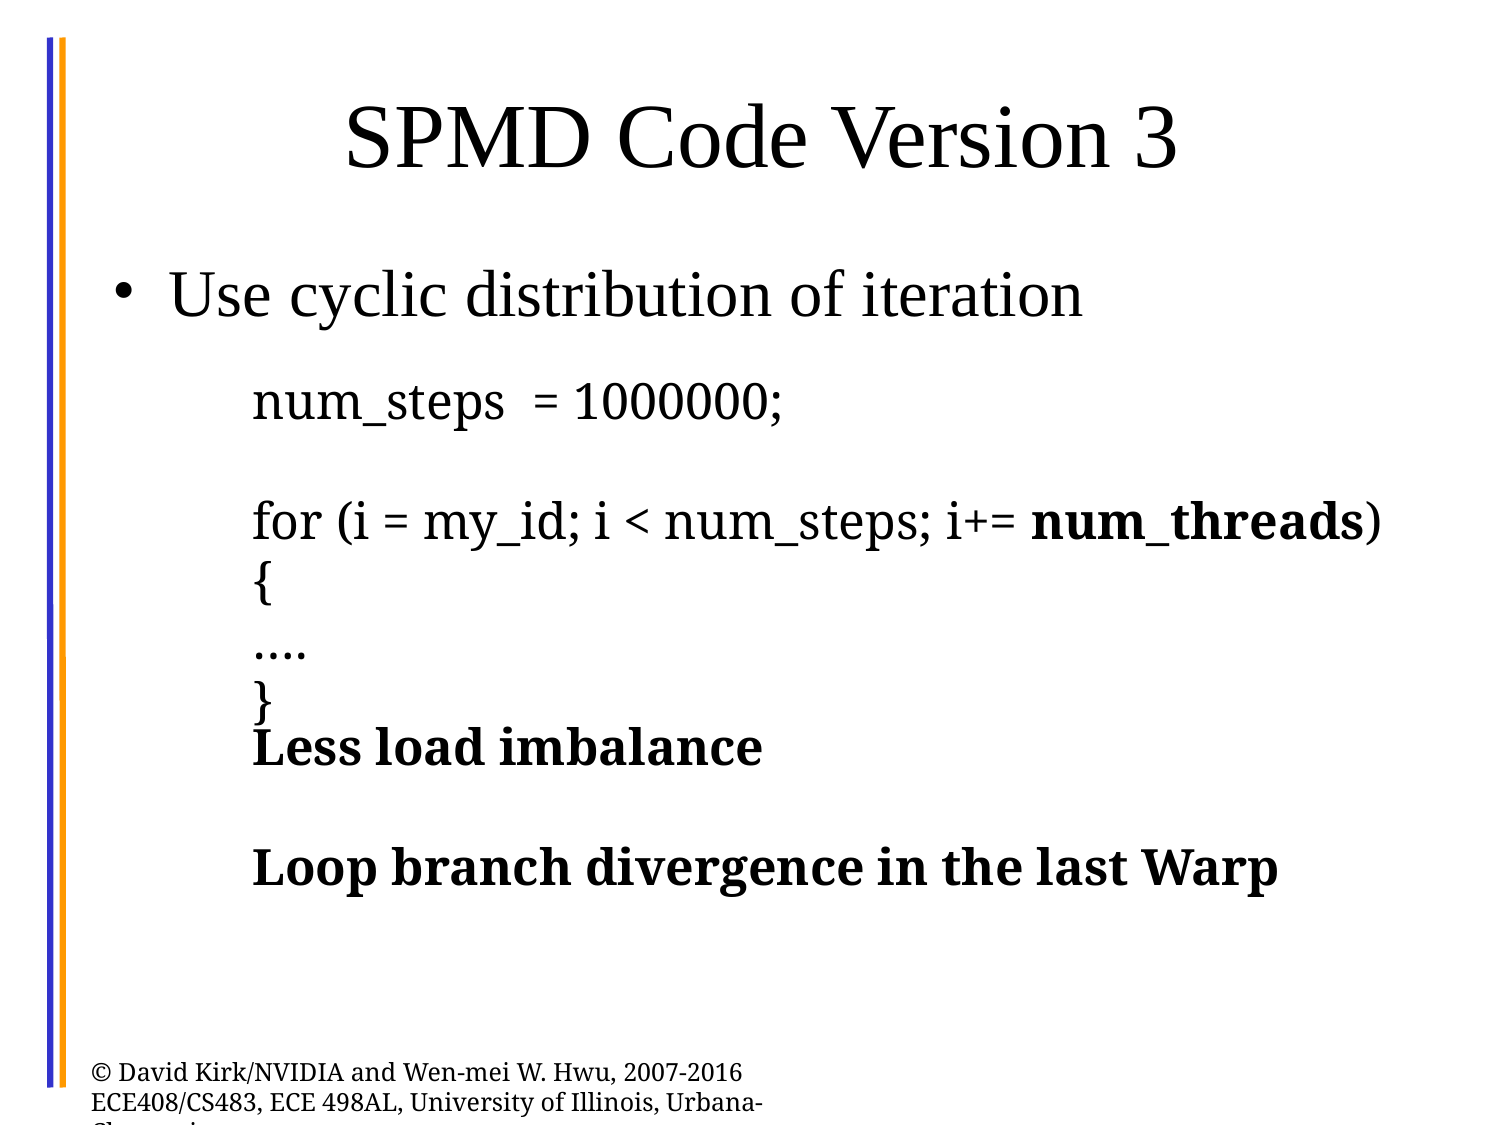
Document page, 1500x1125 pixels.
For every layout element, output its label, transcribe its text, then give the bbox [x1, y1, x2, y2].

title SPMD Code Version 3 [112, 37, 1413, 225]
text_box Less load imbalance Loop branch divergence in the last Warp [237, 708, 1295, 963]
text_box num_steps = 1000000; for (i = my_id; i < num_steps; i+= num_threads) { …. } [237, 362, 1413, 798]
list Use cyclic distribution of iteration [112, 249, 1413, 1000]
